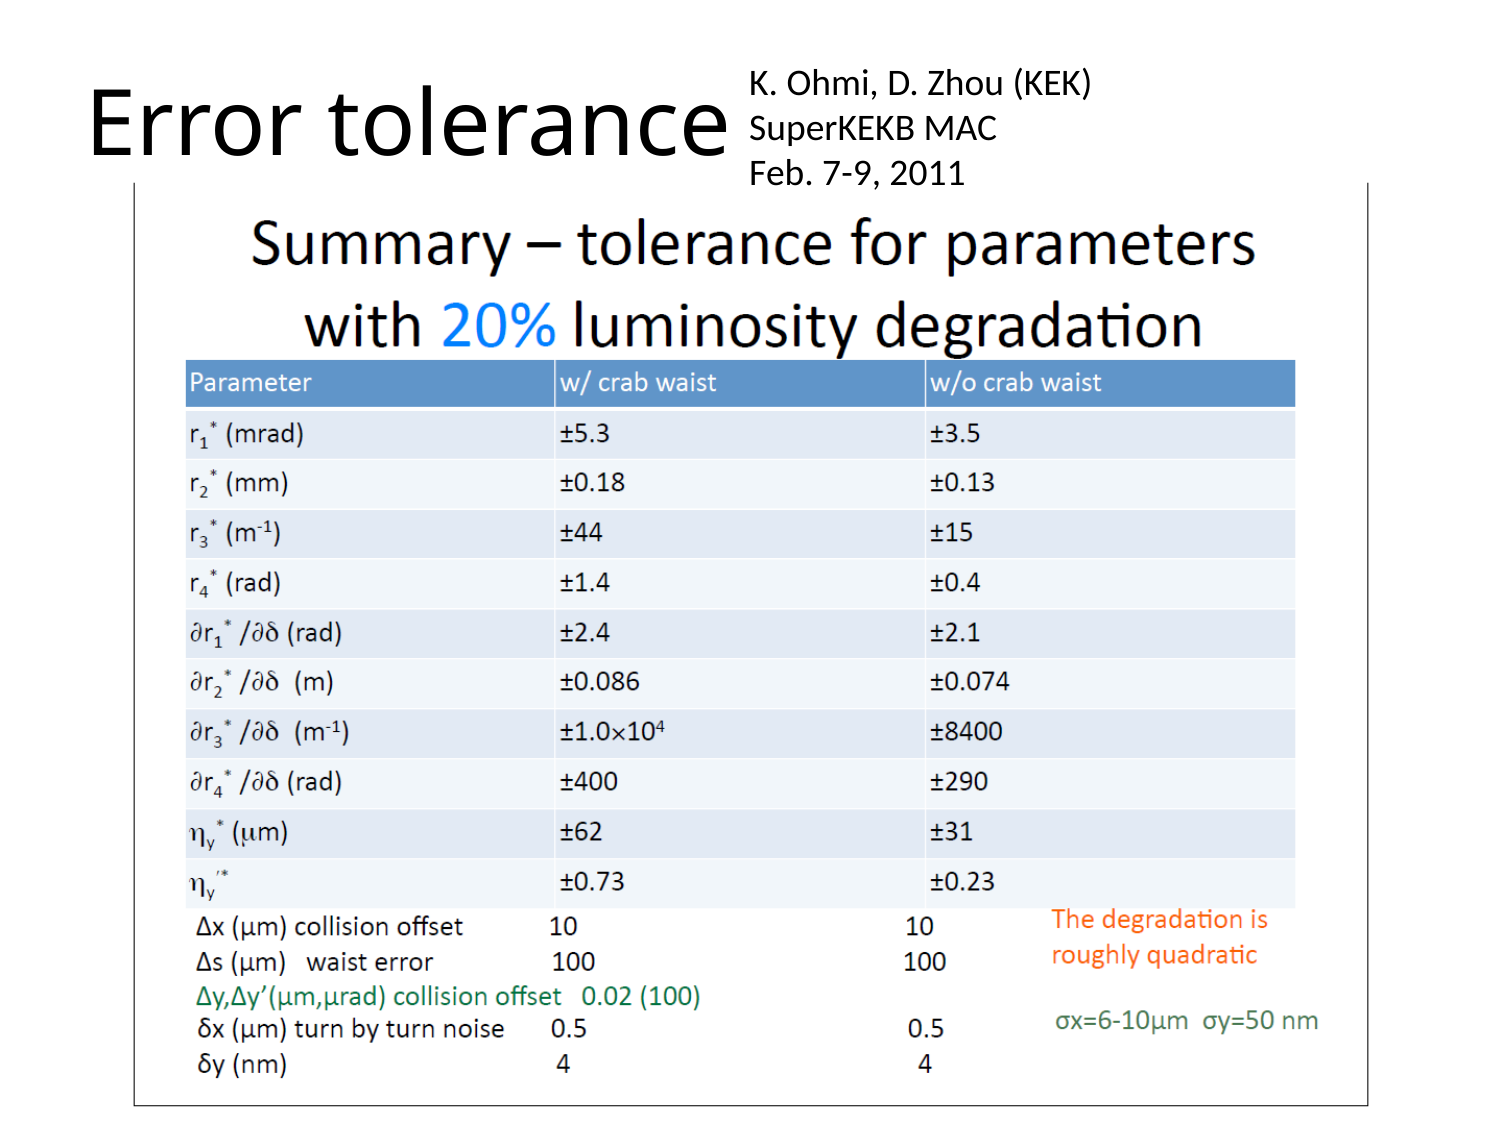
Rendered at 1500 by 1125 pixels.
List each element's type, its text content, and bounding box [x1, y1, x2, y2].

title Error tolerance [70, 59, 734, 164]
picture [70, 164, 1430, 1123]
text_box K. Ohmi, D. Zhou (KEK) SuperKEKB MAC Feb. 7-9, 2011 [734, 50, 1485, 200]
